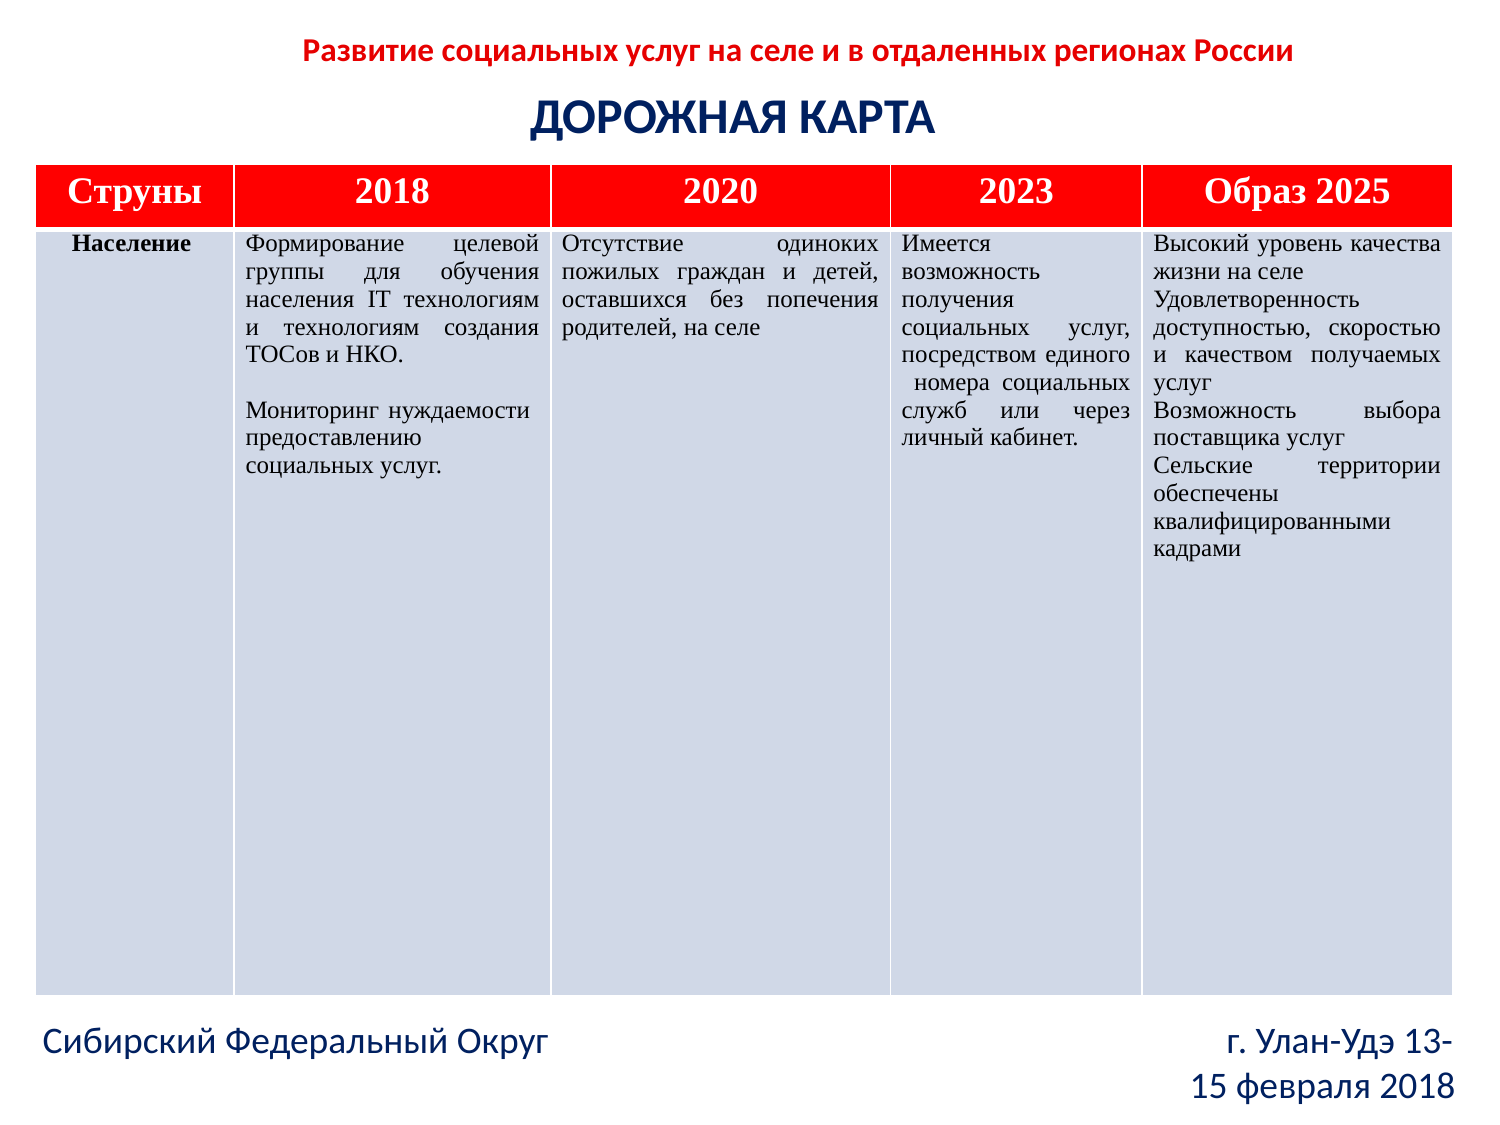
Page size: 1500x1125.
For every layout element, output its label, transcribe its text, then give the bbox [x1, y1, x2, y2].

table_header 2020 [552, 165, 890, 227]
table_cell Формирование целевой группы для обучения населения IT технологиям и технологиям создания ТОСов и НКО. Мониторинг нуждаемости предоставлению социальных услуг. [235, 232, 550, 995]
text_box Развитие социальных услуг на селе и в отдаленных регионах России [164, 19, 1442, 79]
text_box Сибирский Федеральный Округ г. Улан-Удэ 13-15 февраля 2018 [19, 1016, 1471, 1106]
table_cell Население [36, 232, 233, 995]
table_header 2018 [235, 165, 550, 227]
table_cell Имеется возможность получения социальных услуг, посредством единого номера социальных служб или через личный кабинет. [891, 232, 1141, 995]
table_header Образ 2025 [1143, 165, 1452, 227]
table_header 2023 [891, 165, 1141, 227]
table_cell Высокий уровень качества жизни на селе Удовлетворенность доступностью, скоростью и качеством получаемых услуг Возможность выбора поставщика услуг Сельские территории обеспечены квалифицированными кадрами [1143, 232, 1452, 995]
text_box ДОРОЖНАЯ КАРТА [515, 79, 1054, 152]
table_cell Отсутствие одиноких пожилых граждан и детей, оставшихся без попечения родителей, на селе [552, 232, 890, 995]
table_header Струны [36, 165, 233, 227]
